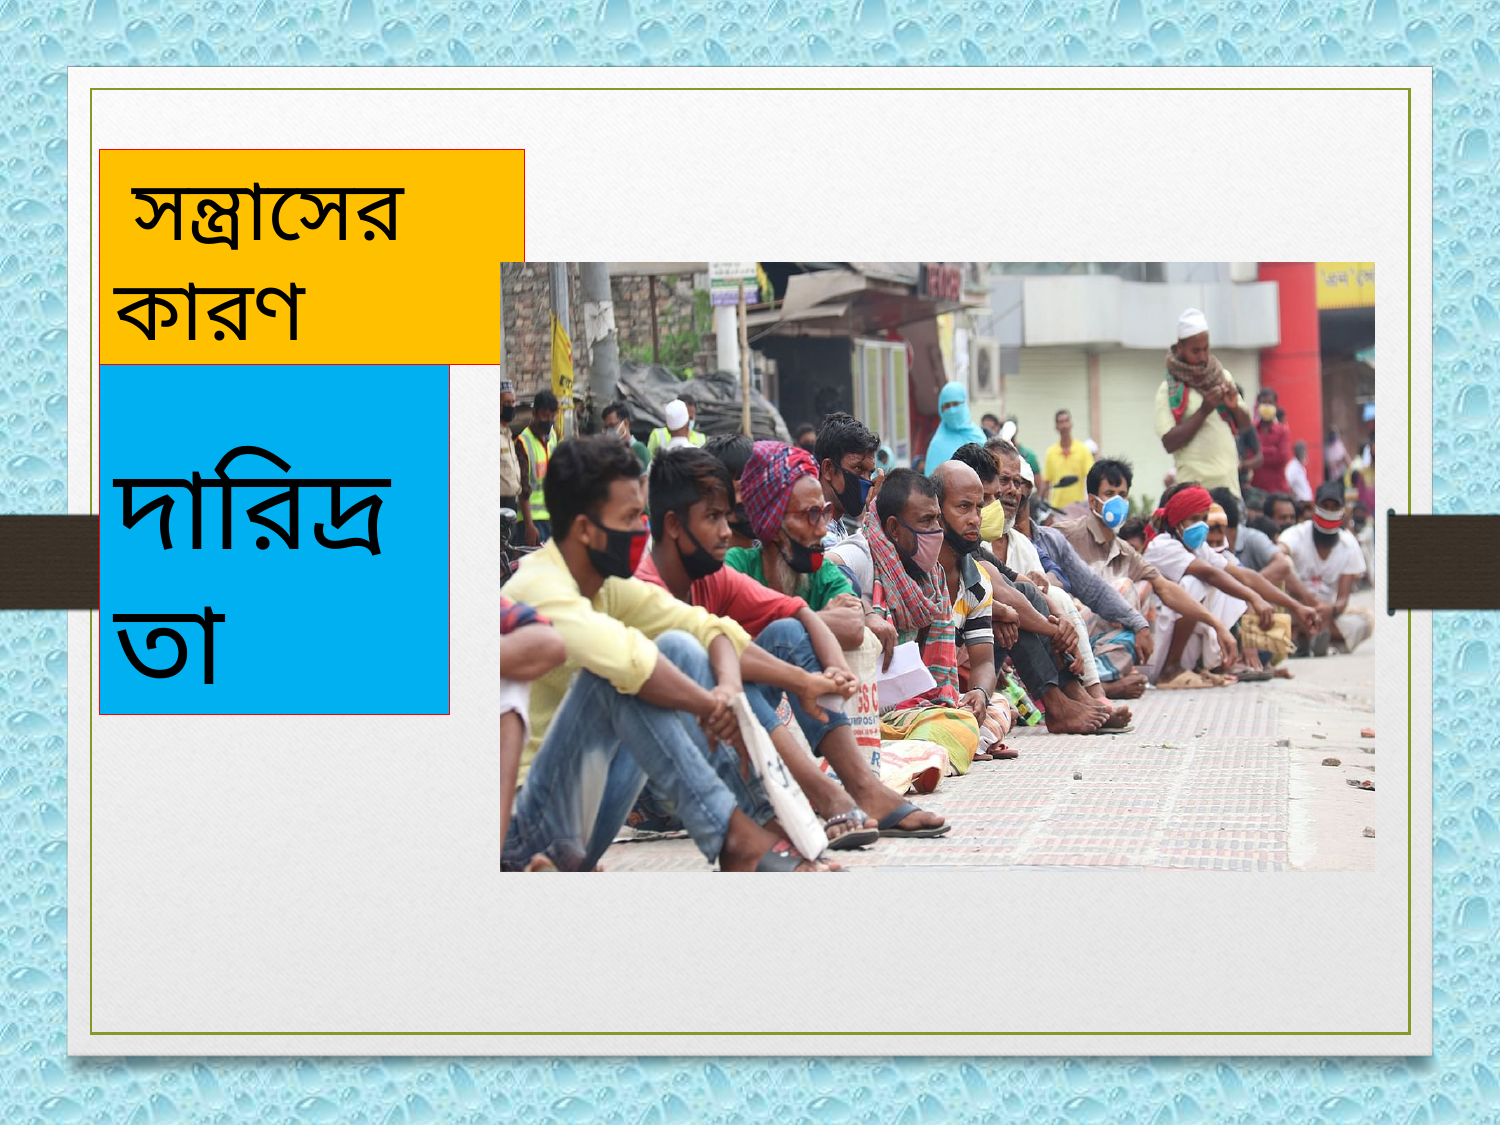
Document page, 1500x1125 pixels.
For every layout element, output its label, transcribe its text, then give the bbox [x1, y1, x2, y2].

text_box দারিদ্রতা [99, 365, 450, 715]
text_box সন্ত্রাসের কারণ [99, 149, 525, 365]
picture [0, 0, 1500, 1125]
